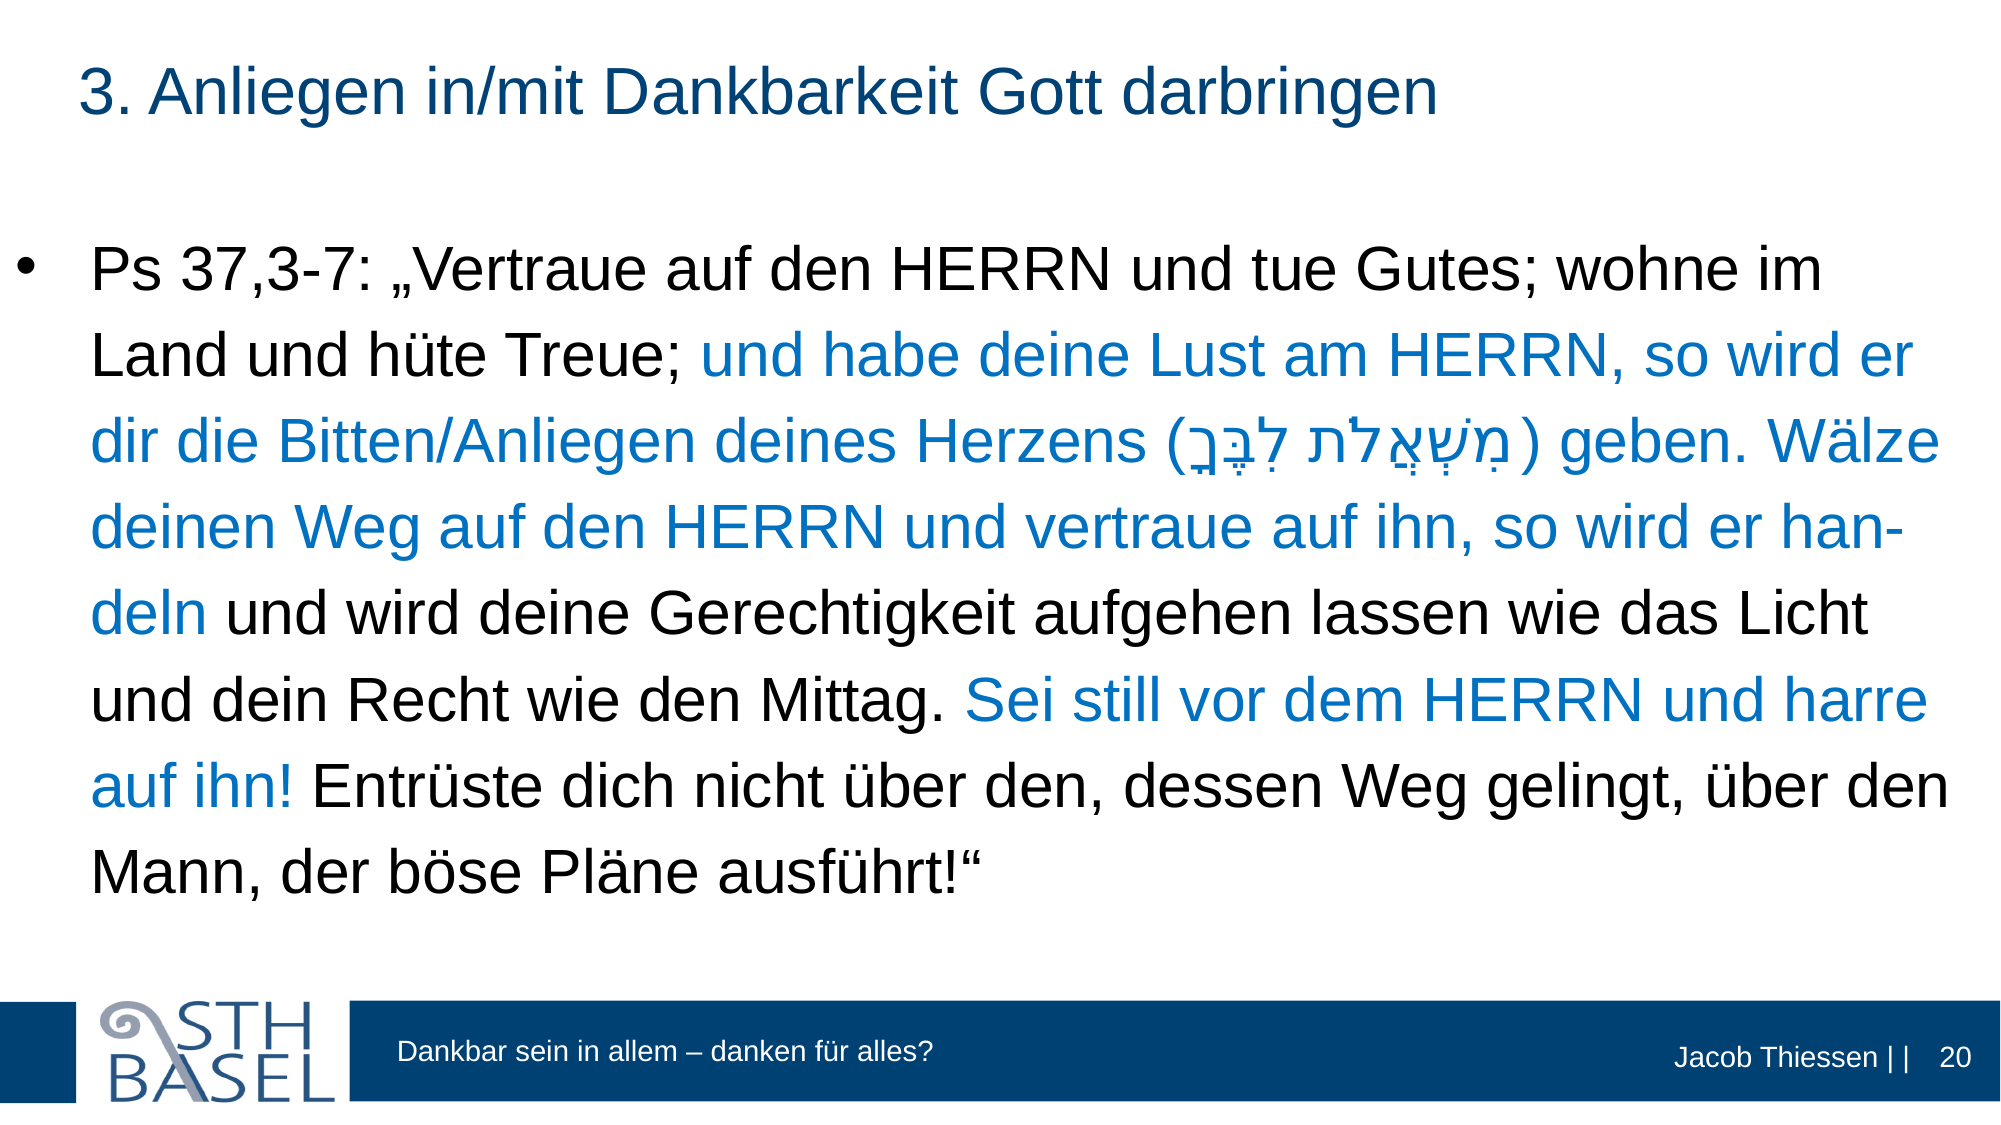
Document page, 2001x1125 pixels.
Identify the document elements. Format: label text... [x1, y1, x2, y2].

list Ps 37,3-7: „Vertraue auf den HERRN und tue Gutes; wohne im Land und hüte Treue; und habe deine Lust am HERRN, so wird er dir die Bitten/Anliegen deines Herzens (מִשְׁאֲלֹת לִבֶּךָ) geben. Wälze deinen Weg auf den HERRN und vertraue auf ihn, so wird er han-deln und wird deine Gerechtigkeit aufgehen lassen wie das Licht und dein Recht wie den Mittag. Sei still vor dem HERRN und harre auf ihn! Entrüste dich nicht über den, dessen Weg gelingt, über den Mann, der böse Pläne ausführt!“ [0, 208, 1975, 979]
picture [97, 1000, 336, 1103]
slide_number 20 [1910, 1037, 2000, 1068]
title 3. Anliegen in/mit Dankbarkeit Gott darbringen [78, 4, 1975, 173]
